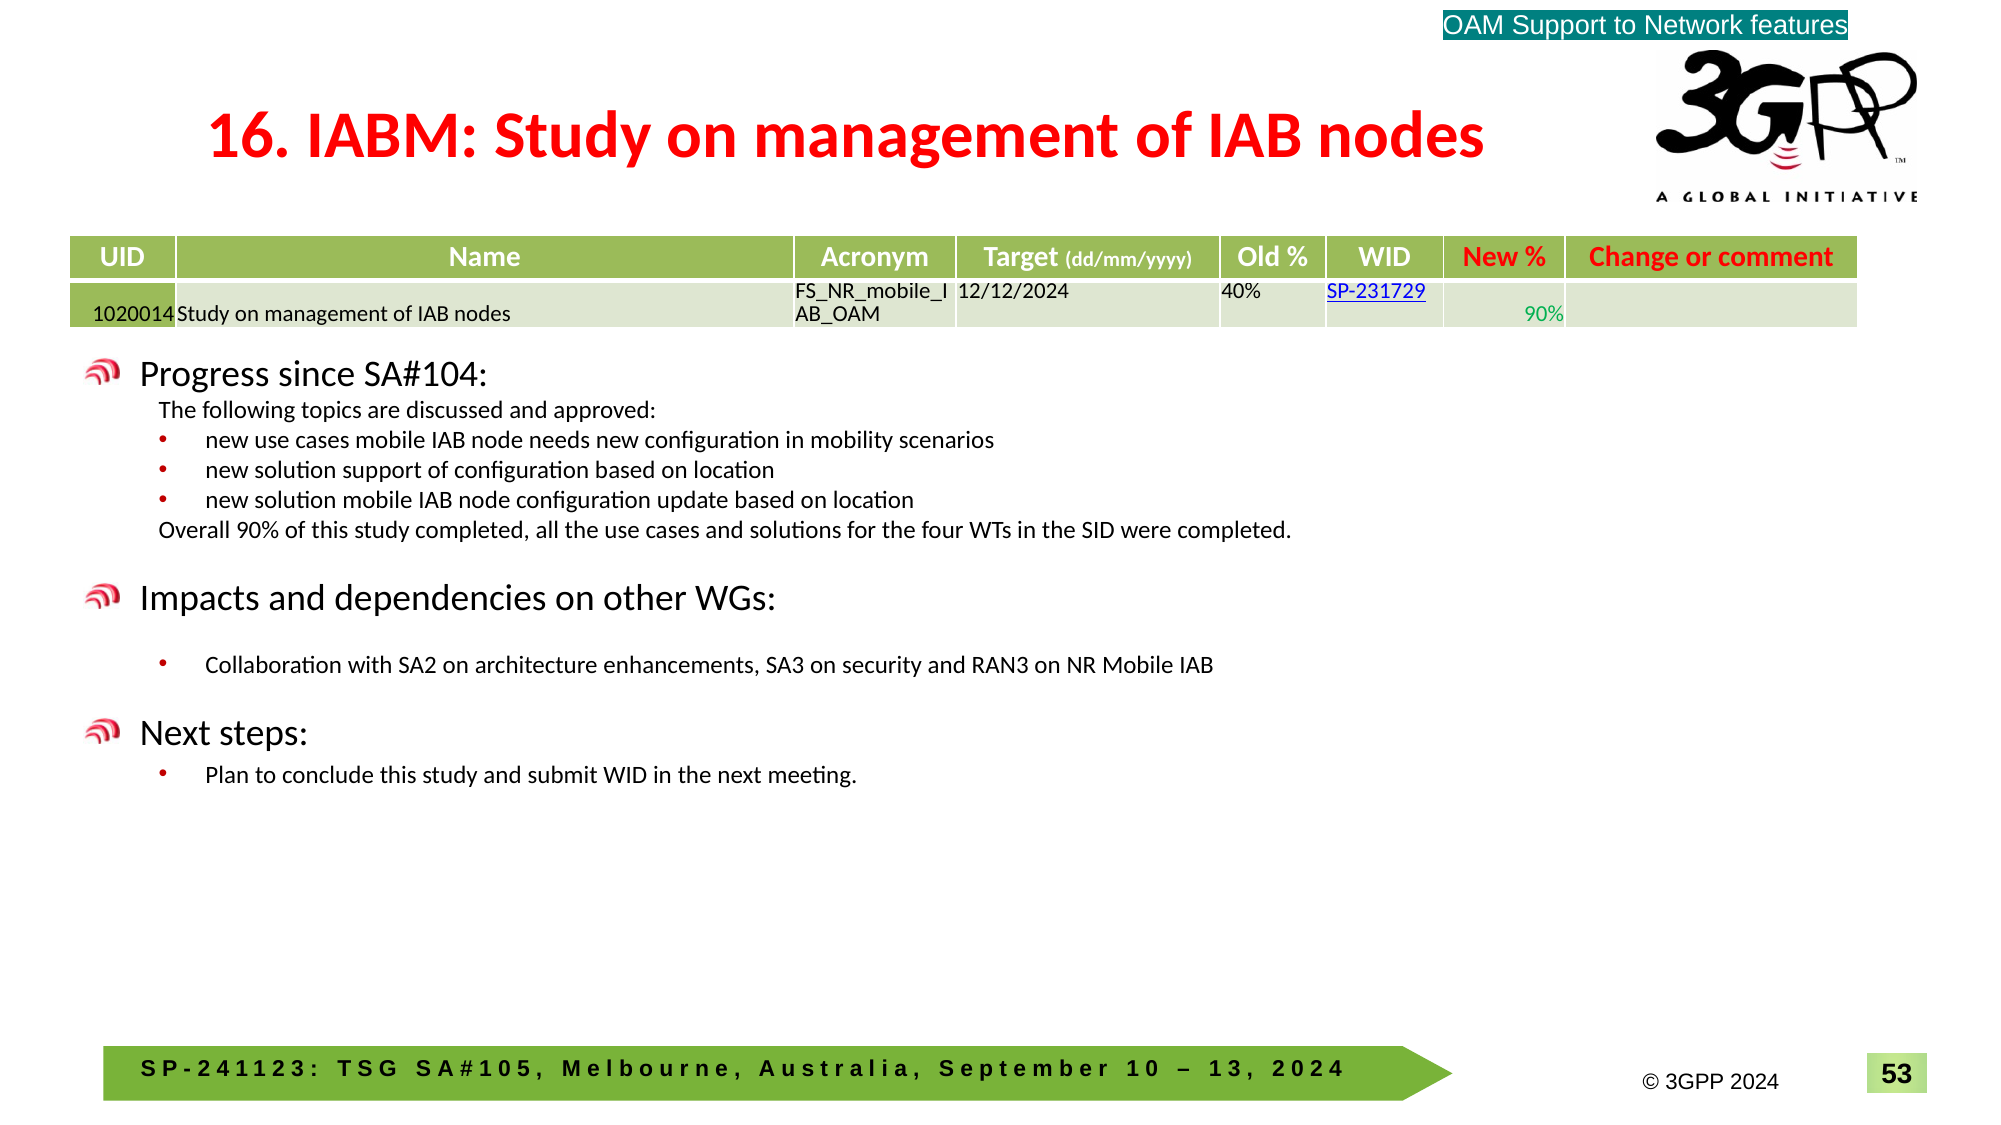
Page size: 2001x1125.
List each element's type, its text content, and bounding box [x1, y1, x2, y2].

table_cell TS 32.240/255/256 [1867, 1053, 1927, 1093]
picture [83, 357, 120, 385]
table_cell [1566, 283, 1857, 327]
table_header New % [1444, 236, 1564, 278]
table_header UID [70, 236, 175, 278]
table_header Acronym [795, 236, 955, 278]
picture [1656, 50, 1917, 202]
table_cell 90% [1444, 283, 1564, 327]
table_cell 12/12/2024 [957, 283, 1219, 327]
text_box Progress since SA#104: The following topics are discussed and approved: new use cases mobile IAB node needs new configuration in mobility scenarios new solution support of configuration based on location new solution mobile IAB node configuration update based on location Overall 90% of this study completed, all the use cases and solutions for the four WTs in the SID were completed. Impacts and dependencies on other WGs: Collaboration with SA2 on architecture enhancements, SA3 on security and RAN3 on NR Mobile IAB Next steps: Plan to conclude this study and submit WID in the next meeting. [68, 341, 1866, 1008]
table_header Old % [1221, 236, 1325, 278]
picture [83, 582, 120, 609]
table_header Change or comment [1566, 236, 1857, 278]
table_header Name [177, 236, 793, 278]
table_cell 1020014 [70, 283, 175, 327]
table_cell FS_NR_mobile_IAB_OAM [795, 283, 955, 327]
title 16. IABM: Study on management of IAB nodes [107, 37, 1601, 225]
table_header Target (dd/mm/yyyy) [957, 236, 1219, 278]
table_cell SP-231729 [1327, 283, 1443, 327]
table_cell 40% [1221, 283, 1325, 327]
text_box OAM Support to Network features [1427, 0, 1863, 48]
table_header WID [1327, 236, 1443, 278]
picture [83, 717, 120, 744]
table_cell Study on management of IAB nodes [177, 283, 793, 327]
